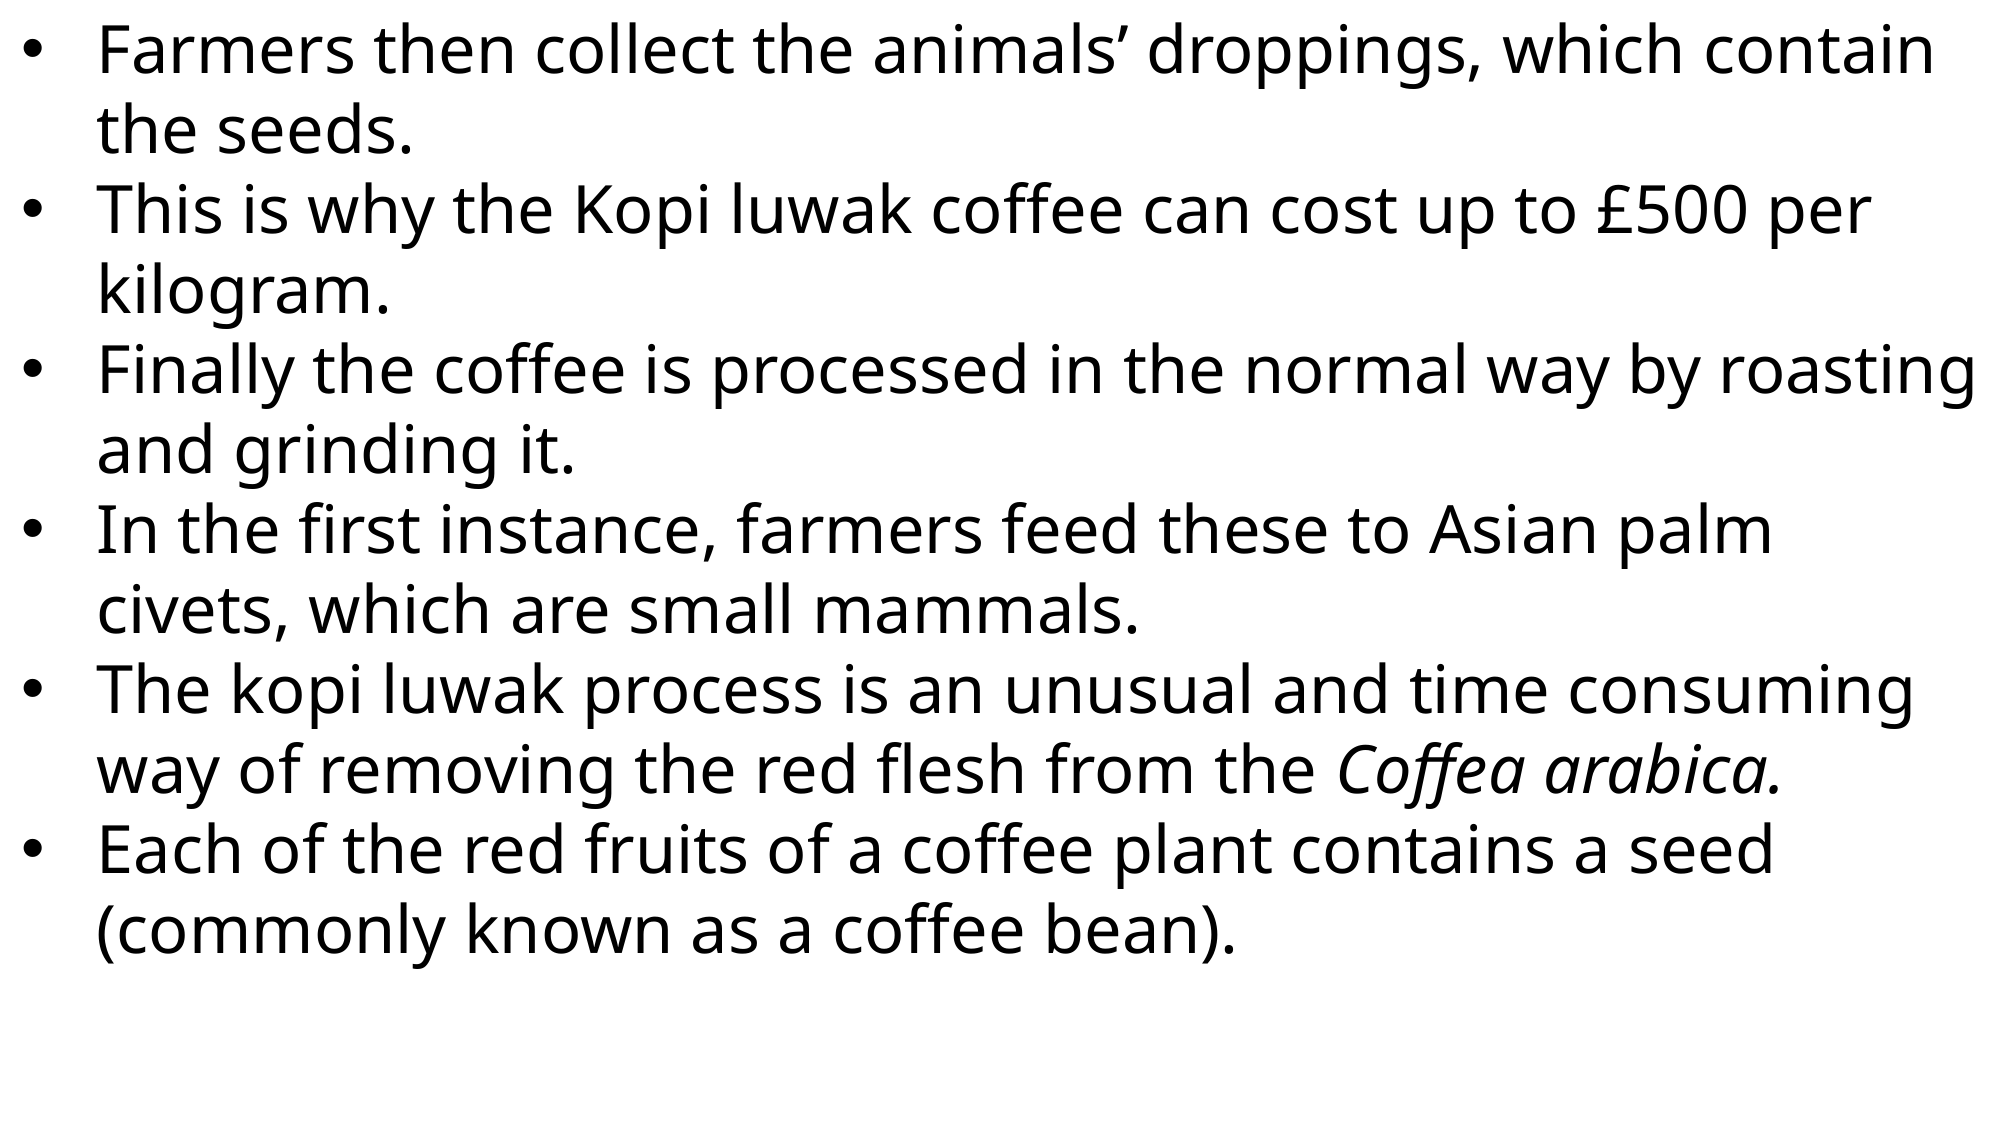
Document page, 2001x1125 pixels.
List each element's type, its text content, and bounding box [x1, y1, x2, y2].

text_box Farmers then collect the animals’ droppings, which contain the seeds. This is why the Kopi luwak coffee can cost up to £500 per kilogram. Finally the coffee is processed in the normal way by roasting and grinding it. In the first instance, farmers feed these to Asian palm civets, which are small mammals. The kopi luwak process is an unusual and time consuming way of removing the red flesh from the Coffea arabica. Each of the red fruits of a coffee plant contains a seed (commonly known as a coffee bean). [7, 0, 2000, 975]
